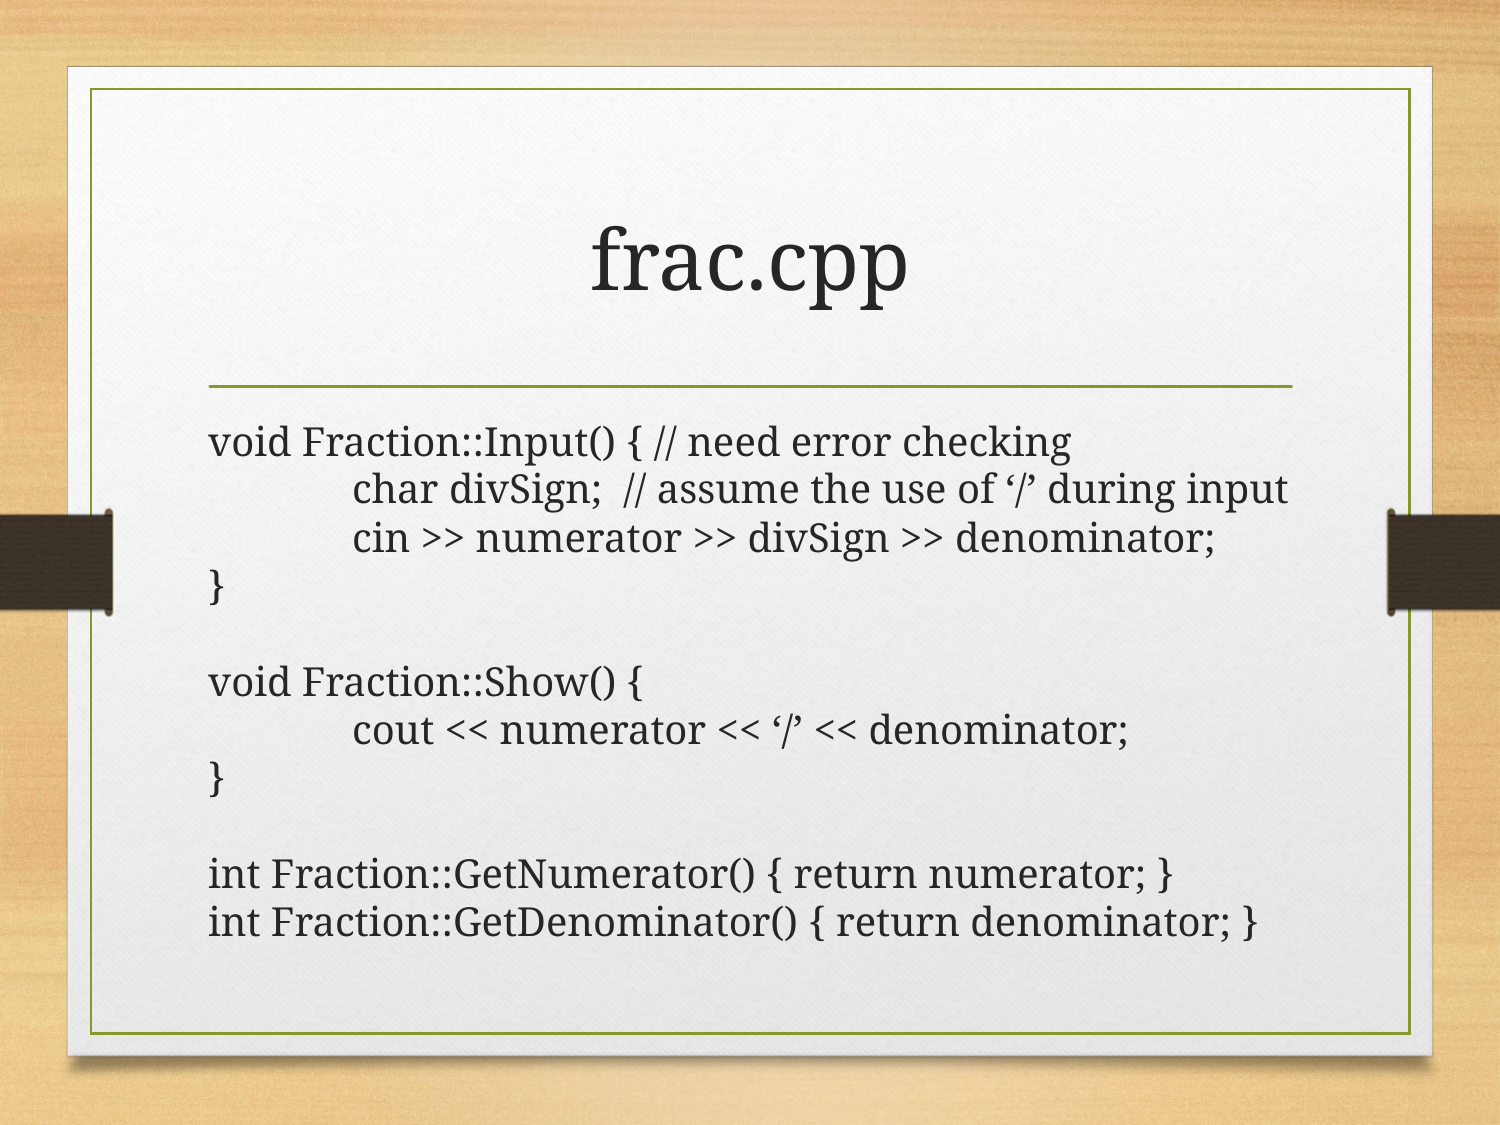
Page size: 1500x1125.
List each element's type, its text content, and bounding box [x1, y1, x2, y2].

title frac.cpp [193, 150, 1309, 365]
list void Fraction::Input() { // need error checking char divSign; // assume the use of ‘/’ during input cin >> numerator >> divSign >> denominator; } void Fraction::Show() { cout << numerator << ‘/’ << denominator; } int Fraction::GetNumerator() { return numerator; } int Fraction::GetDenominator() { return denominator; } [193, 408, 1309, 974]
picture [0, 0, 1500, 1125]
